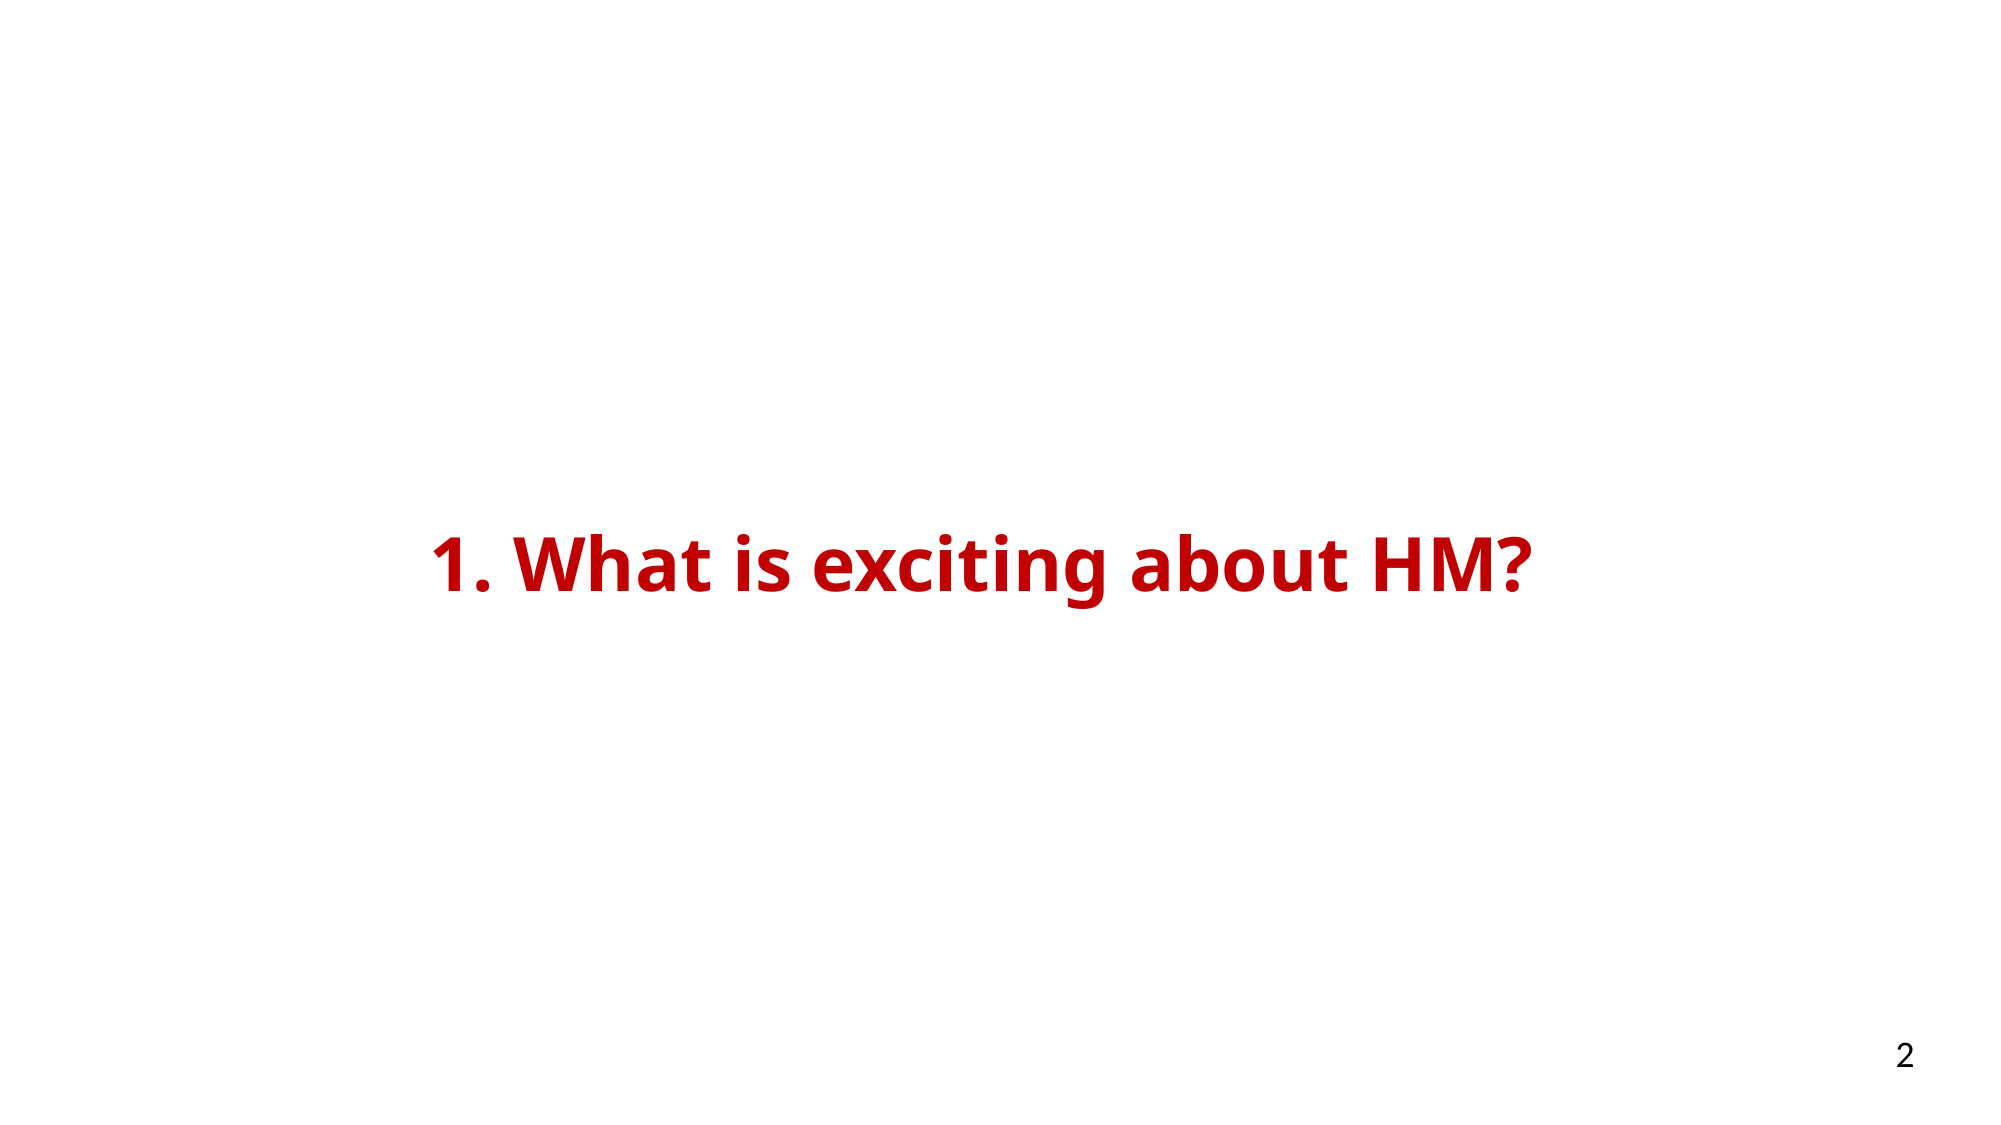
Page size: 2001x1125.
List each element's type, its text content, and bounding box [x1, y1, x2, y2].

text_box 2 [1880, 1022, 1945, 1083]
text_box 1. What is exciting about HM? [414, 509, 1552, 615]
